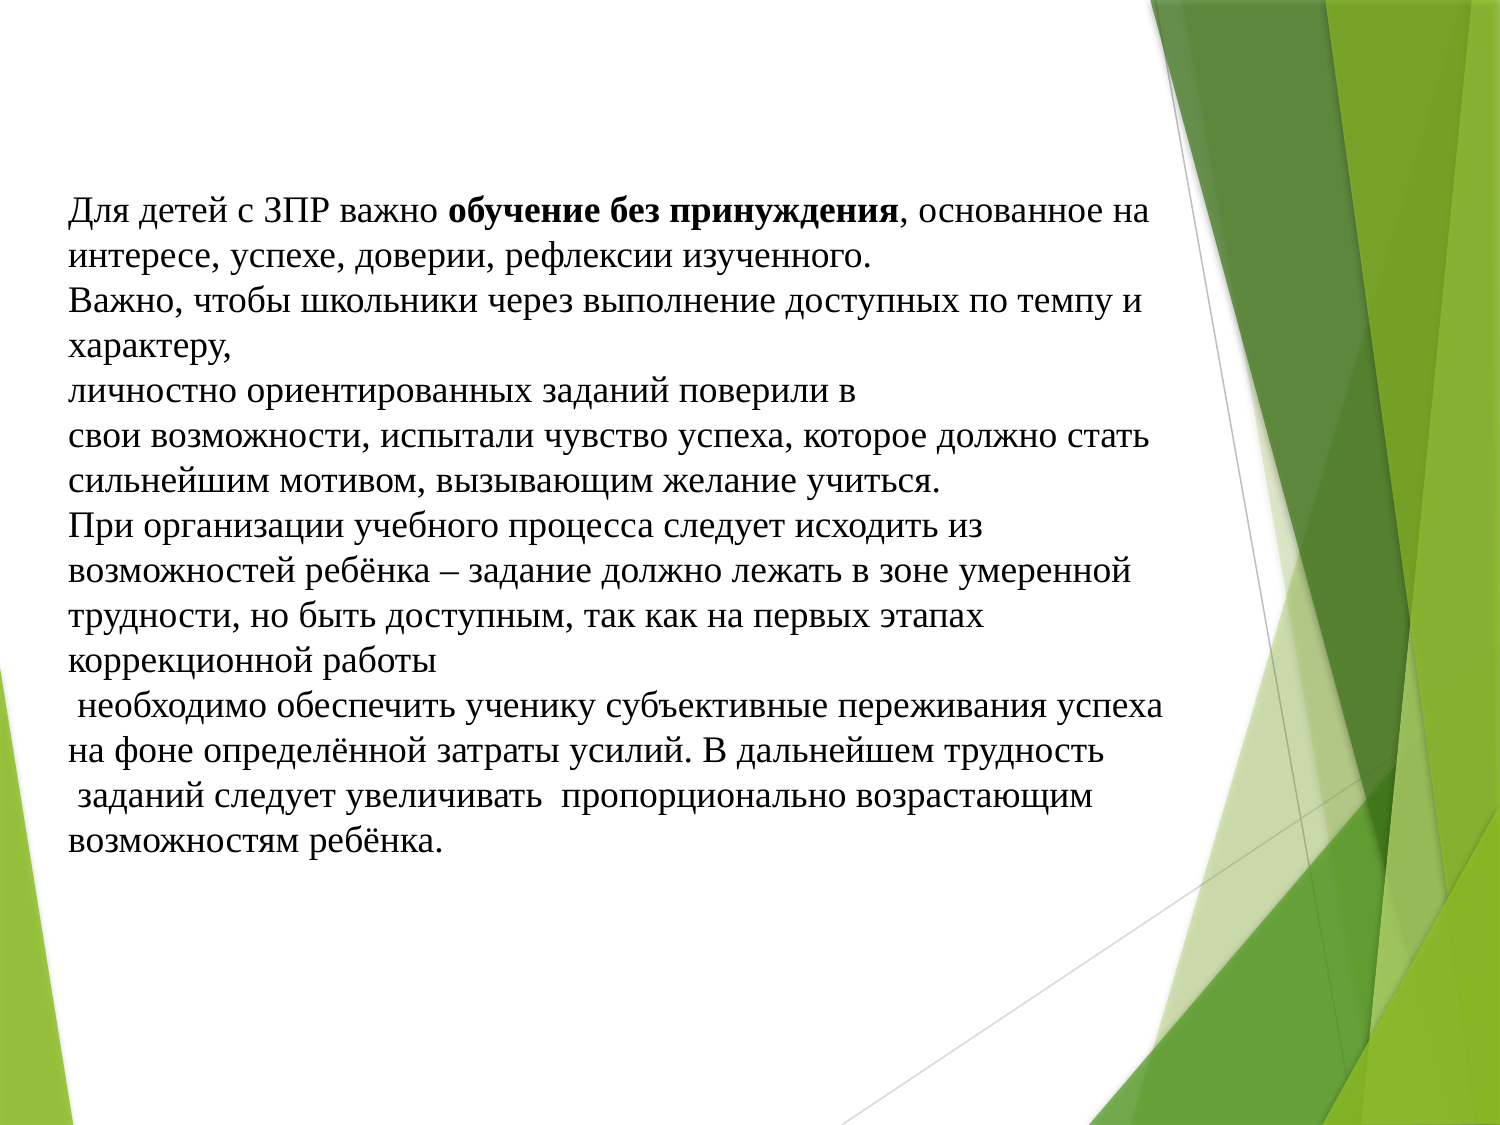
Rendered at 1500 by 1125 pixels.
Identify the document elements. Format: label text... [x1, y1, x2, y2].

text_box Для детей с ЗПР важно обучение без принуждения, основанное на интересе, успехе, доверии, рефлексии изученного. Важно, чтобы школьники через выполнение доступных по темпу и характеру, личностно ориентированных заданий поверили в свои возможности, испытали чувство успеха, которое должно стать сильнейшим мотивом, вызывающим желание учиться. При организации учебного процесса следует исходить из возможностей ребёнка – задание должно лежать в зоне умеренной трудности, но быть доступным, так как на первых этапах коррекционной работы необходимо обеспечить ученику субъективные переживания успеха на фоне определённой затраты усилий. В дальнейшем трудность заданий следует увеличивать пропорционально возрастающим возможностям ребёнка. [53, 177, 1187, 913]
